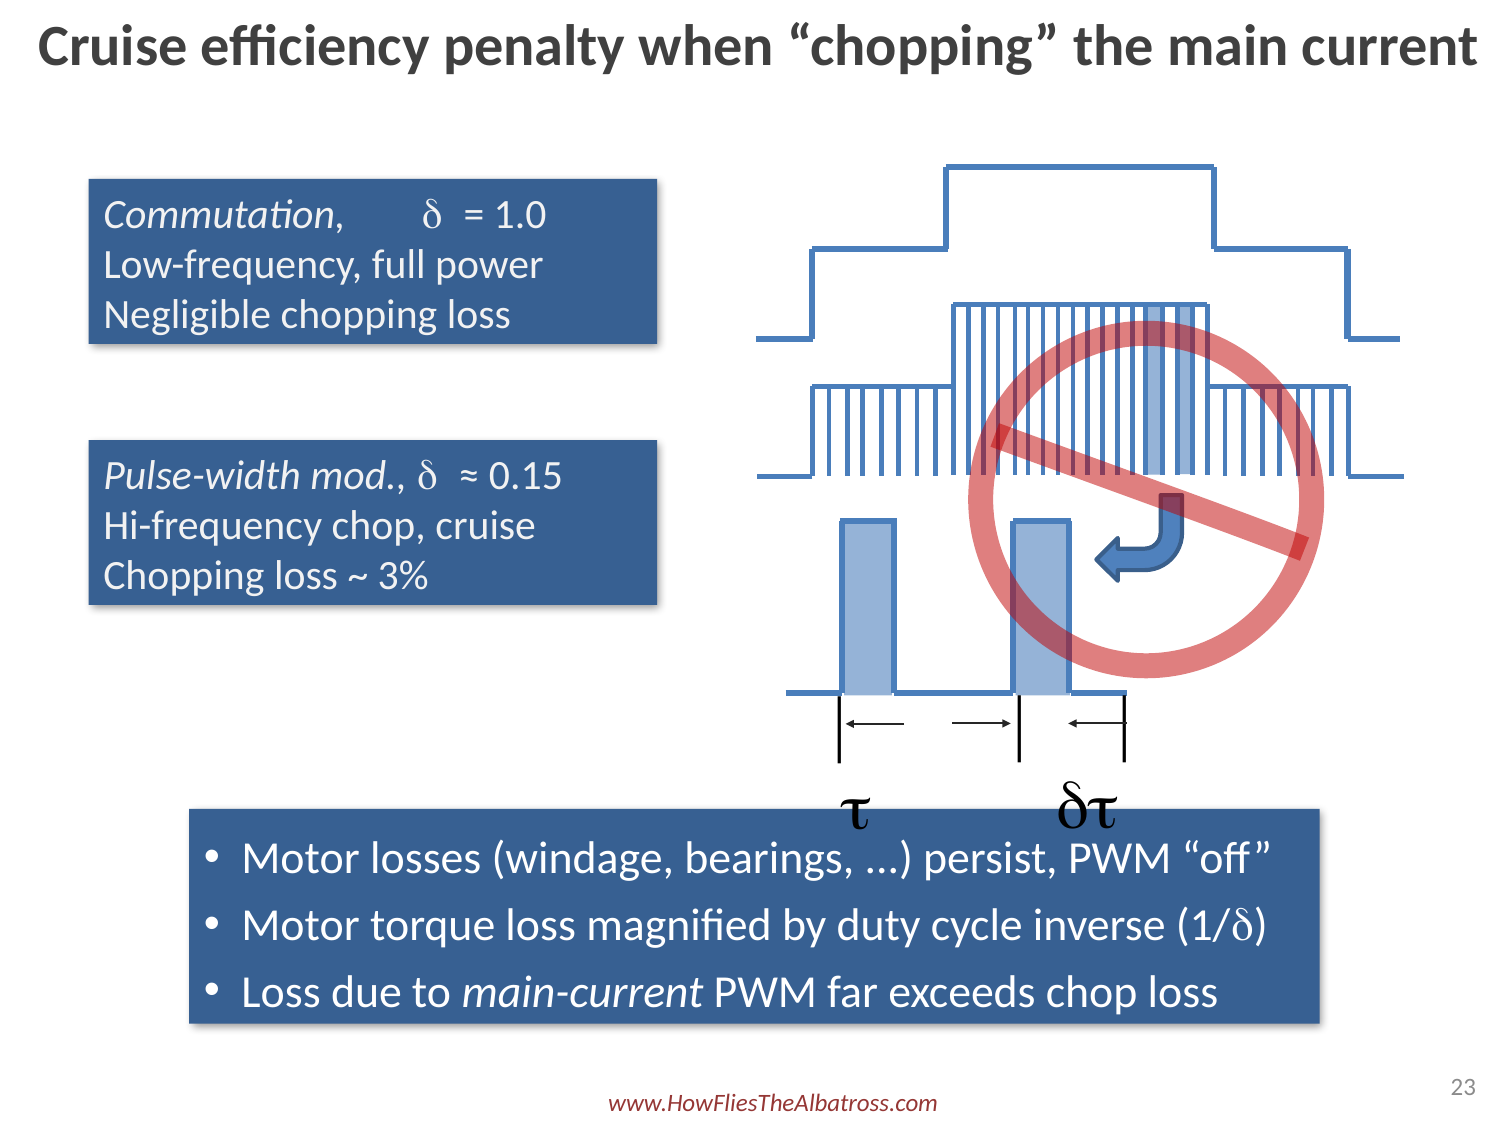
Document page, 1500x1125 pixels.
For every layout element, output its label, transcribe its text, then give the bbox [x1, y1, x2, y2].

text_box Pulse-width mod., d ≈ 0.15 Hi-frequency chop, cruise Chopping loss ~ 3% [88, 440, 658, 605]
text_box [756, 302, 1404, 477]
slide_number 23 [1141, 1055, 1492, 1115]
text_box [755, 166, 1401, 302]
text_box Commutation, d = 1.0 Low-frequency, full power Negligible chopping loss [88, 178, 658, 344]
text_box Motor losses (windage, bearings, ...) persist, PWM “off” Motor torque loss magnified by duty cycle inverse (1/d) Loss due to main-current PWM far exceeds chop loss [189, 808, 1320, 1024]
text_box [980, 332, 1312, 666]
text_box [785, 494, 1231, 772]
text_box Cruise efficiency penalty when “chopping” the main current [23, 0, 1495, 85]
